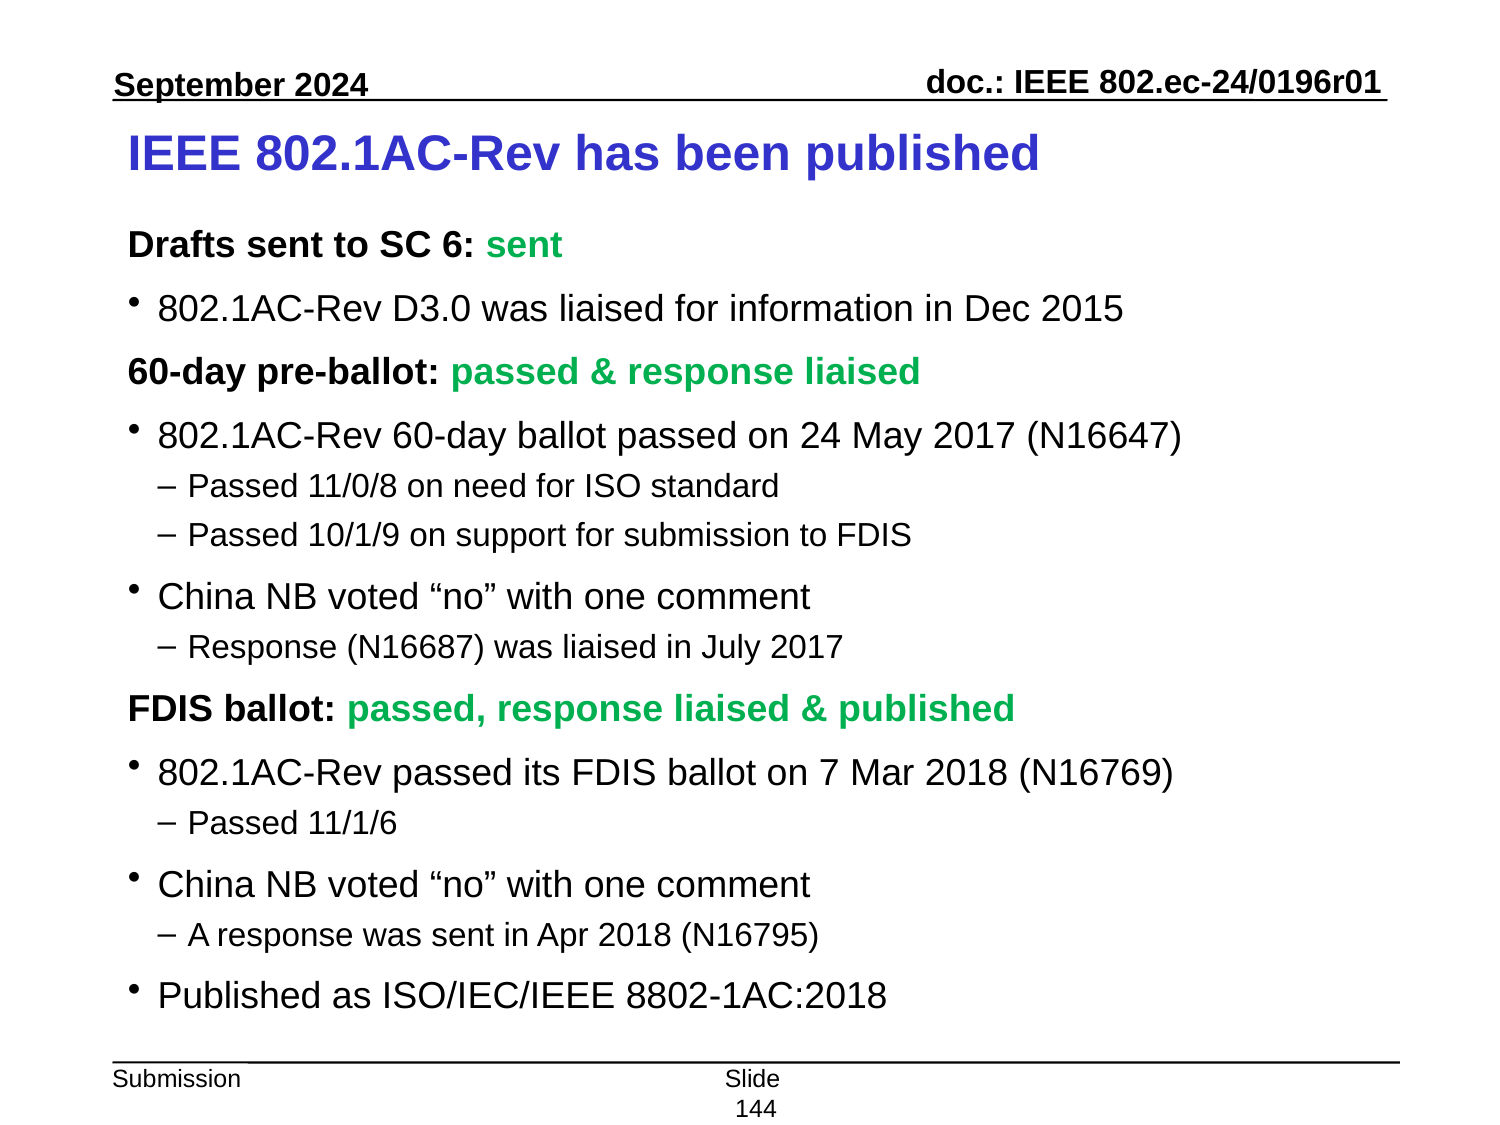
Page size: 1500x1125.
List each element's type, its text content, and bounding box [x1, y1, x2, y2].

title IEEE 802.1AC-Rev has been published [112, 112, 1388, 212]
list Drafts sent to SC 6: sent 802.1AC-Rev D3.0 was liaised for information in Dec 2015 60-day pre-ballot: passed & response liaised 802.1AC-Rev 60-day ballot passed on 24 May 2017 (N16647) Passed 11/0/8 on need for ISO standard Passed 10/1/9 on support for submission to FDIS China NB voted “no” with one comment Response (N16687) was liaised in July 2017 FDIS ballot: passed, response liaised & published 802.1AC-Rev passed its FDIS ballot on 7 Mar 2018 (N16769) Passed 11/1/6 China NB voted “no” with one comment A response was sent in Apr 2018 (N16795) Published as ISO/IEC/IEEE 8802-1AC:2018 [112, 212, 1388, 888]
slide_number Slide 144 [709, 1061, 803, 1093]
